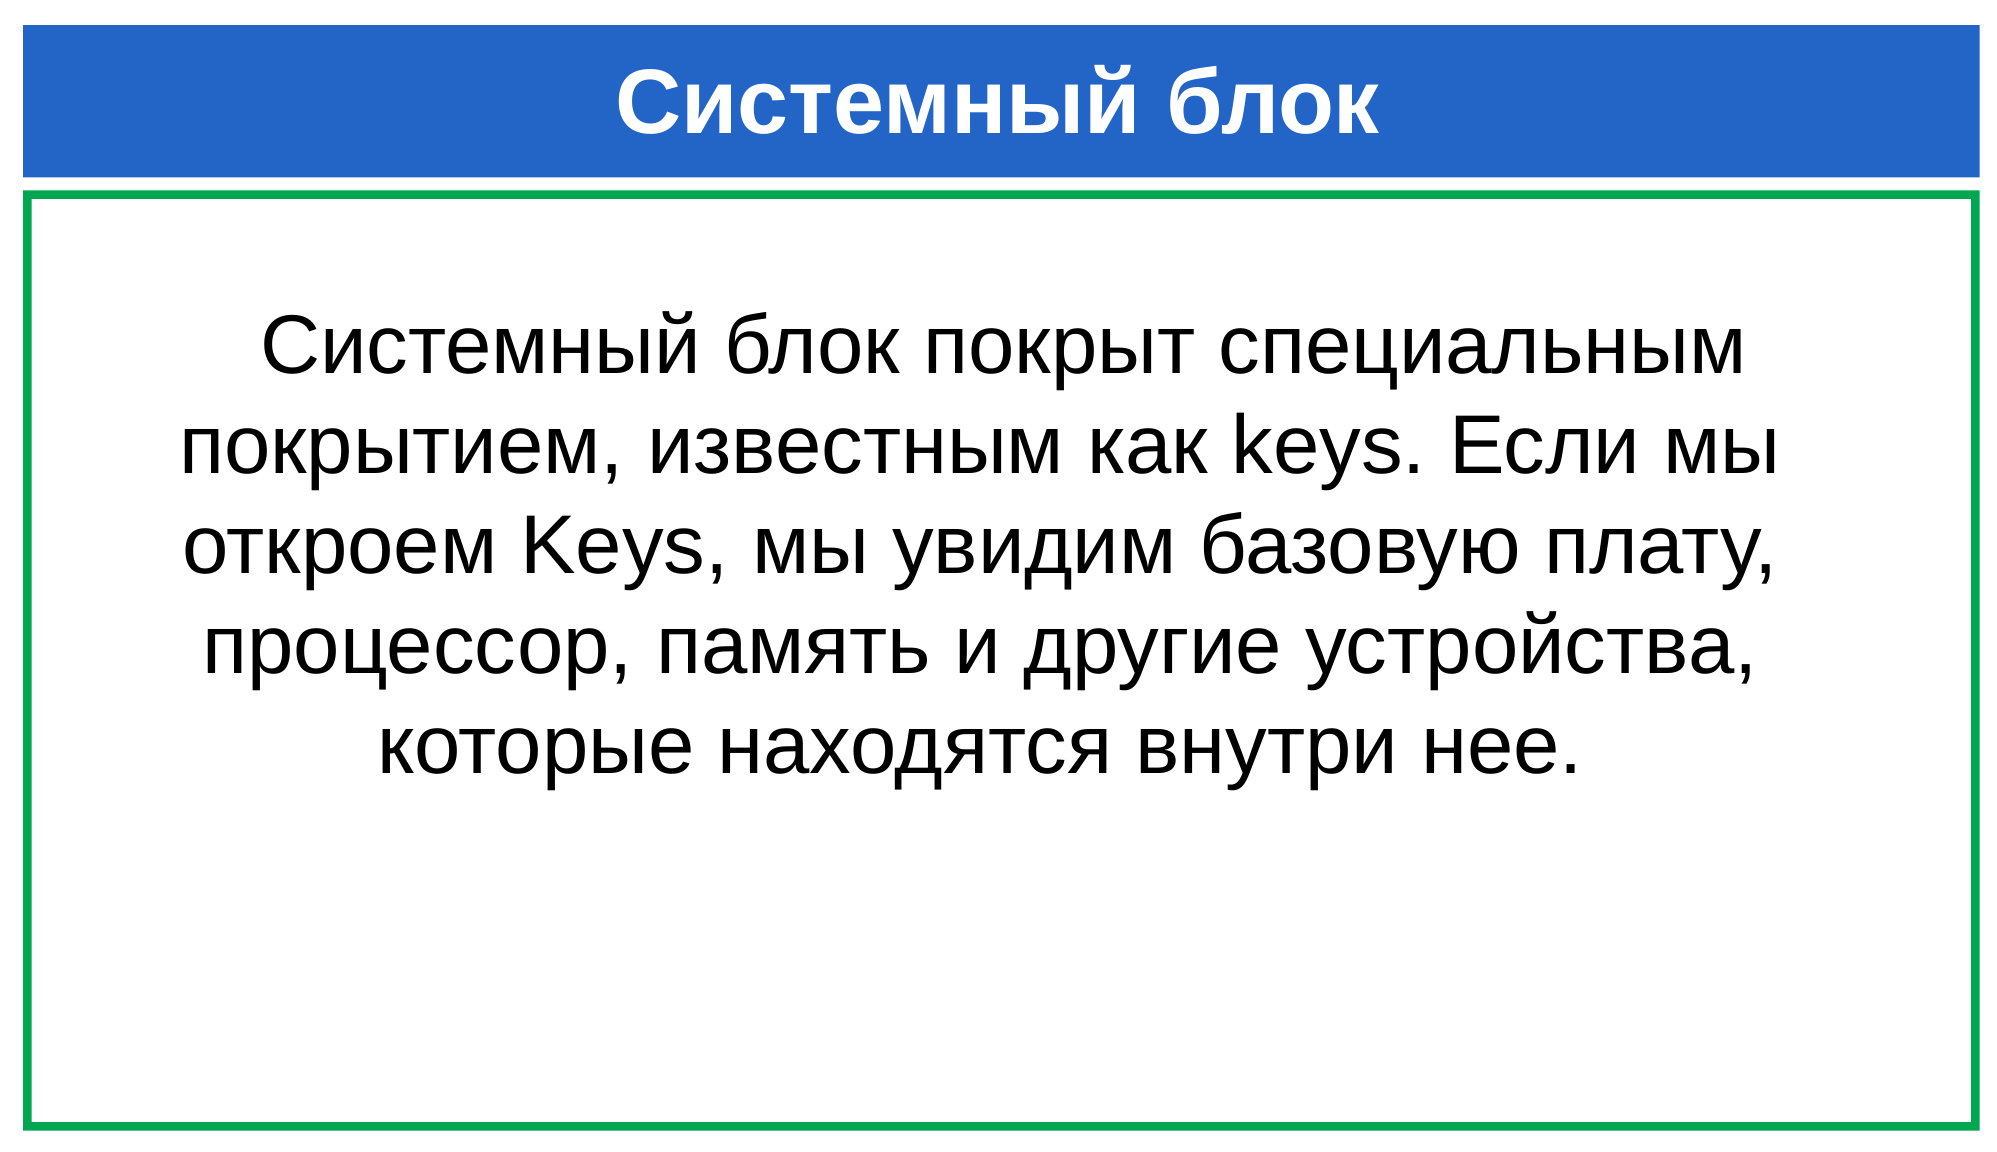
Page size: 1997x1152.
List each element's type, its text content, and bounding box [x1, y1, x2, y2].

text_box Системный блок покрыт специальным покрытием, известным как keys. Если мы откроем Keys, мы увидим базовую плату, процессор, память и другие устройства, которые находятся внутри нее. [60, 282, 1901, 798]
title Системный блок [104, 36, 1893, 235]
